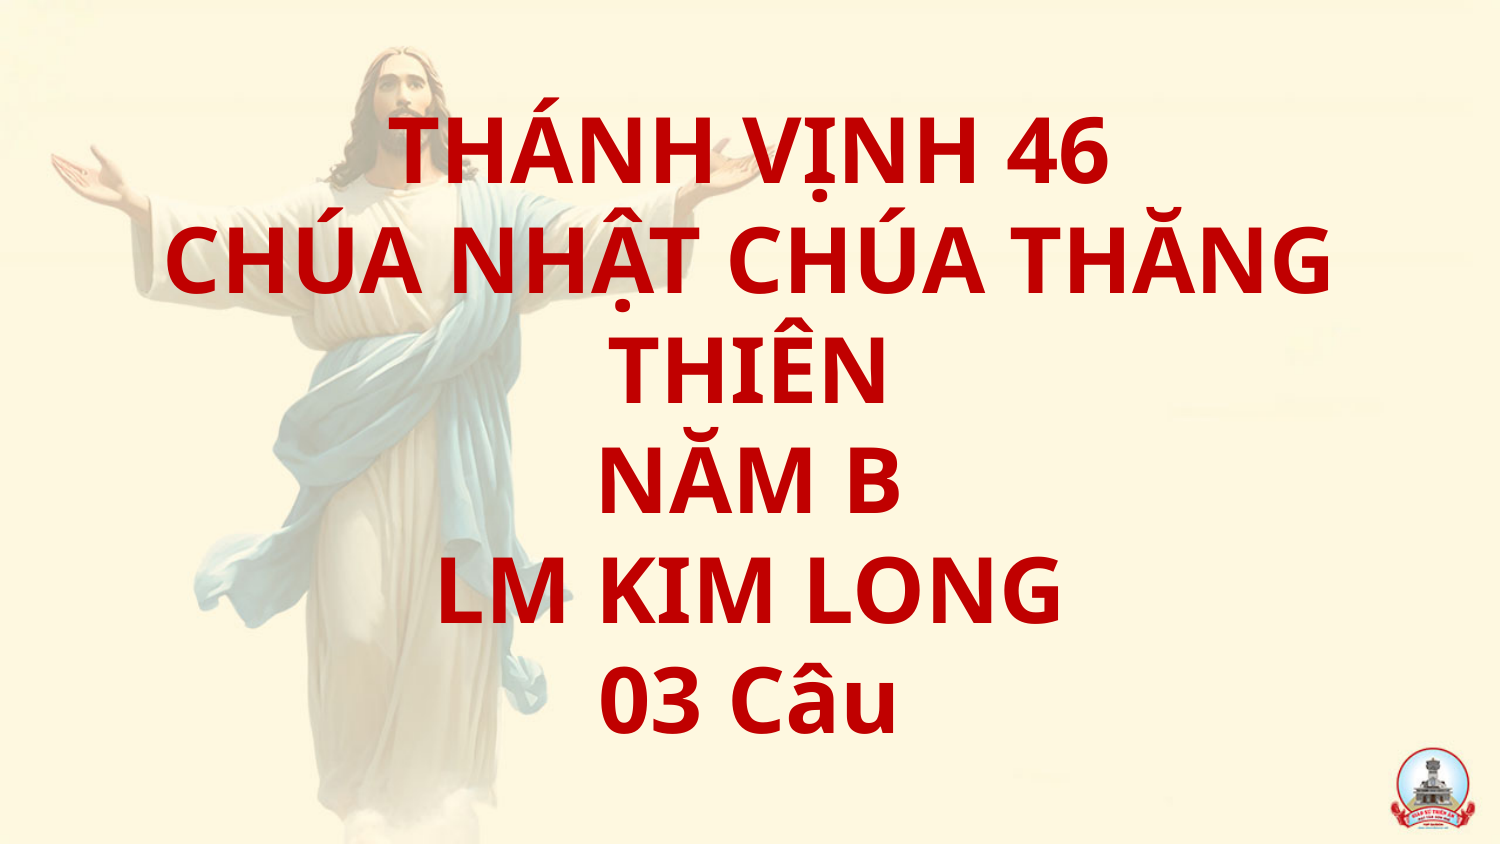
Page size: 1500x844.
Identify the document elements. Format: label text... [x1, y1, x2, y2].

title THÁNH VỊNH 46 CHÚA NHẬT CHÚA THĂNG THIÊN NĂM B LM KIM LONG 03 Câu [0, 0, 1500, 844]
